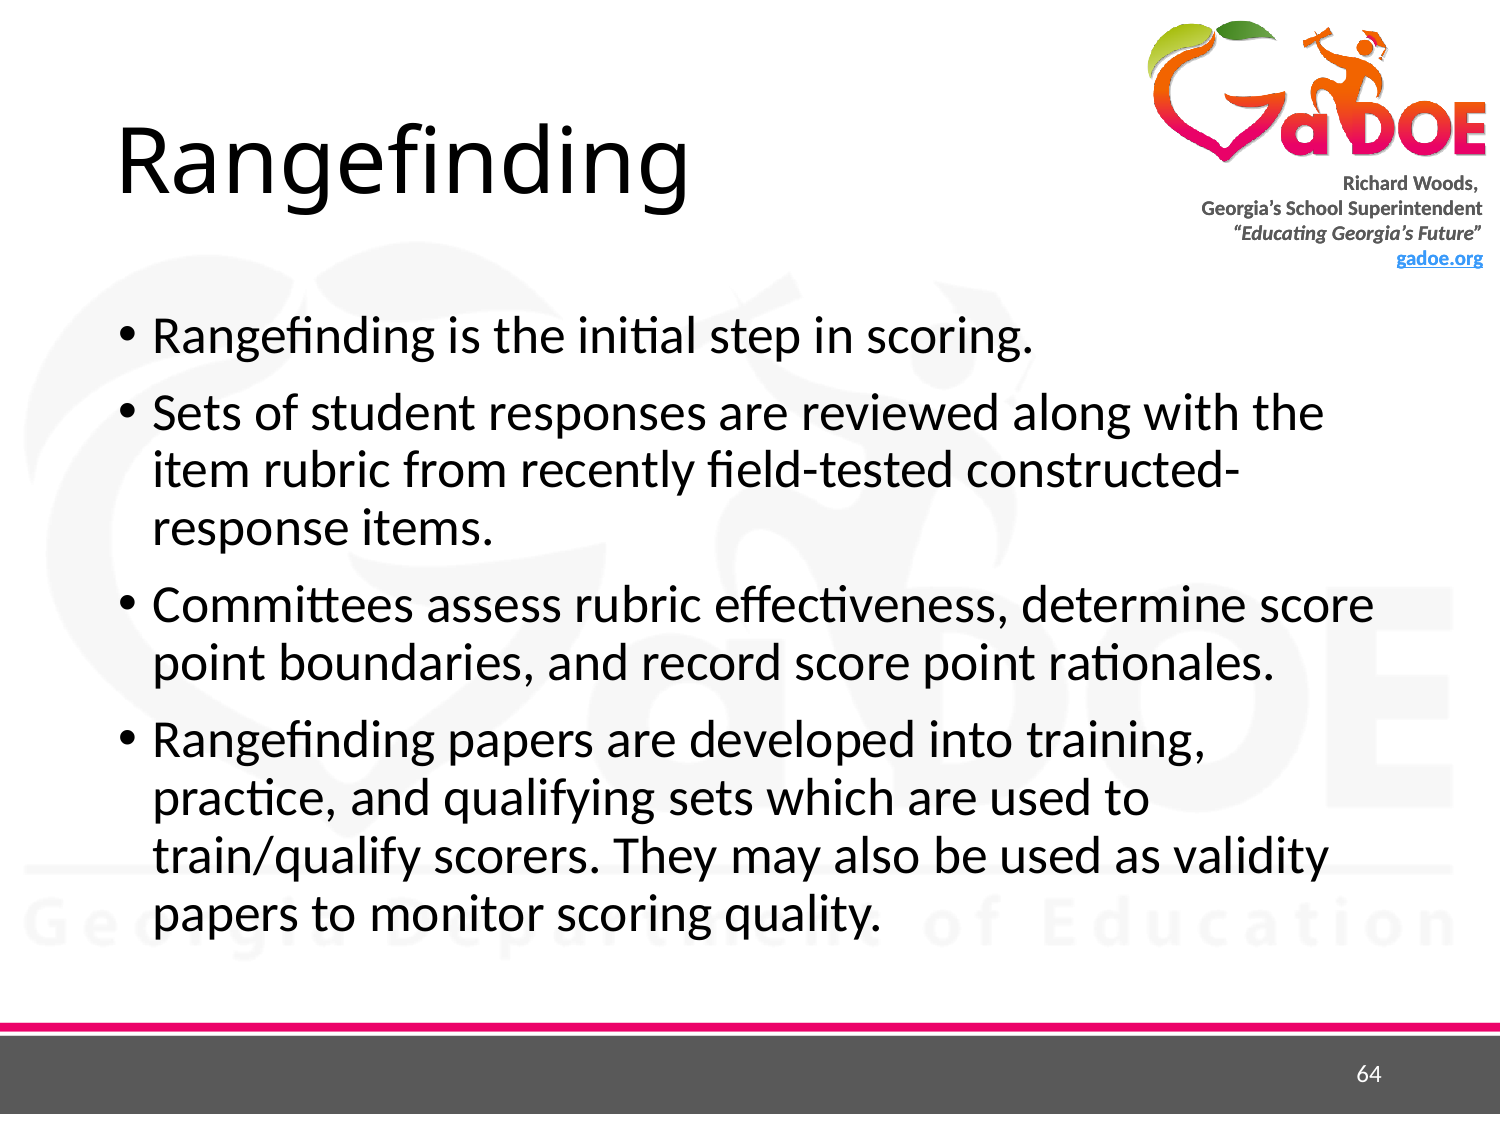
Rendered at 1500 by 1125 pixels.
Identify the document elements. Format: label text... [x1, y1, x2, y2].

picture [1135, 8, 1499, 164]
list Rangefinding is the initial step in scoring. Sets of student responses are reviewed along with the item rubric from recently field-tested constructed-response items. Committees assess rubric effectiveness, determine score point boundaries, and record score point rationales. Rangefinding papers are developed into training, practice, and qualifying sets which are used to train/qualify scorers. They may also be used as validity papers to monitor scoring quality. [103, 299, 1397, 1014]
title Rangefinding [99, 54, 1136, 273]
picture [19, 235, 1473, 980]
slide_number 64 [1059, 1042, 1397, 1103]
